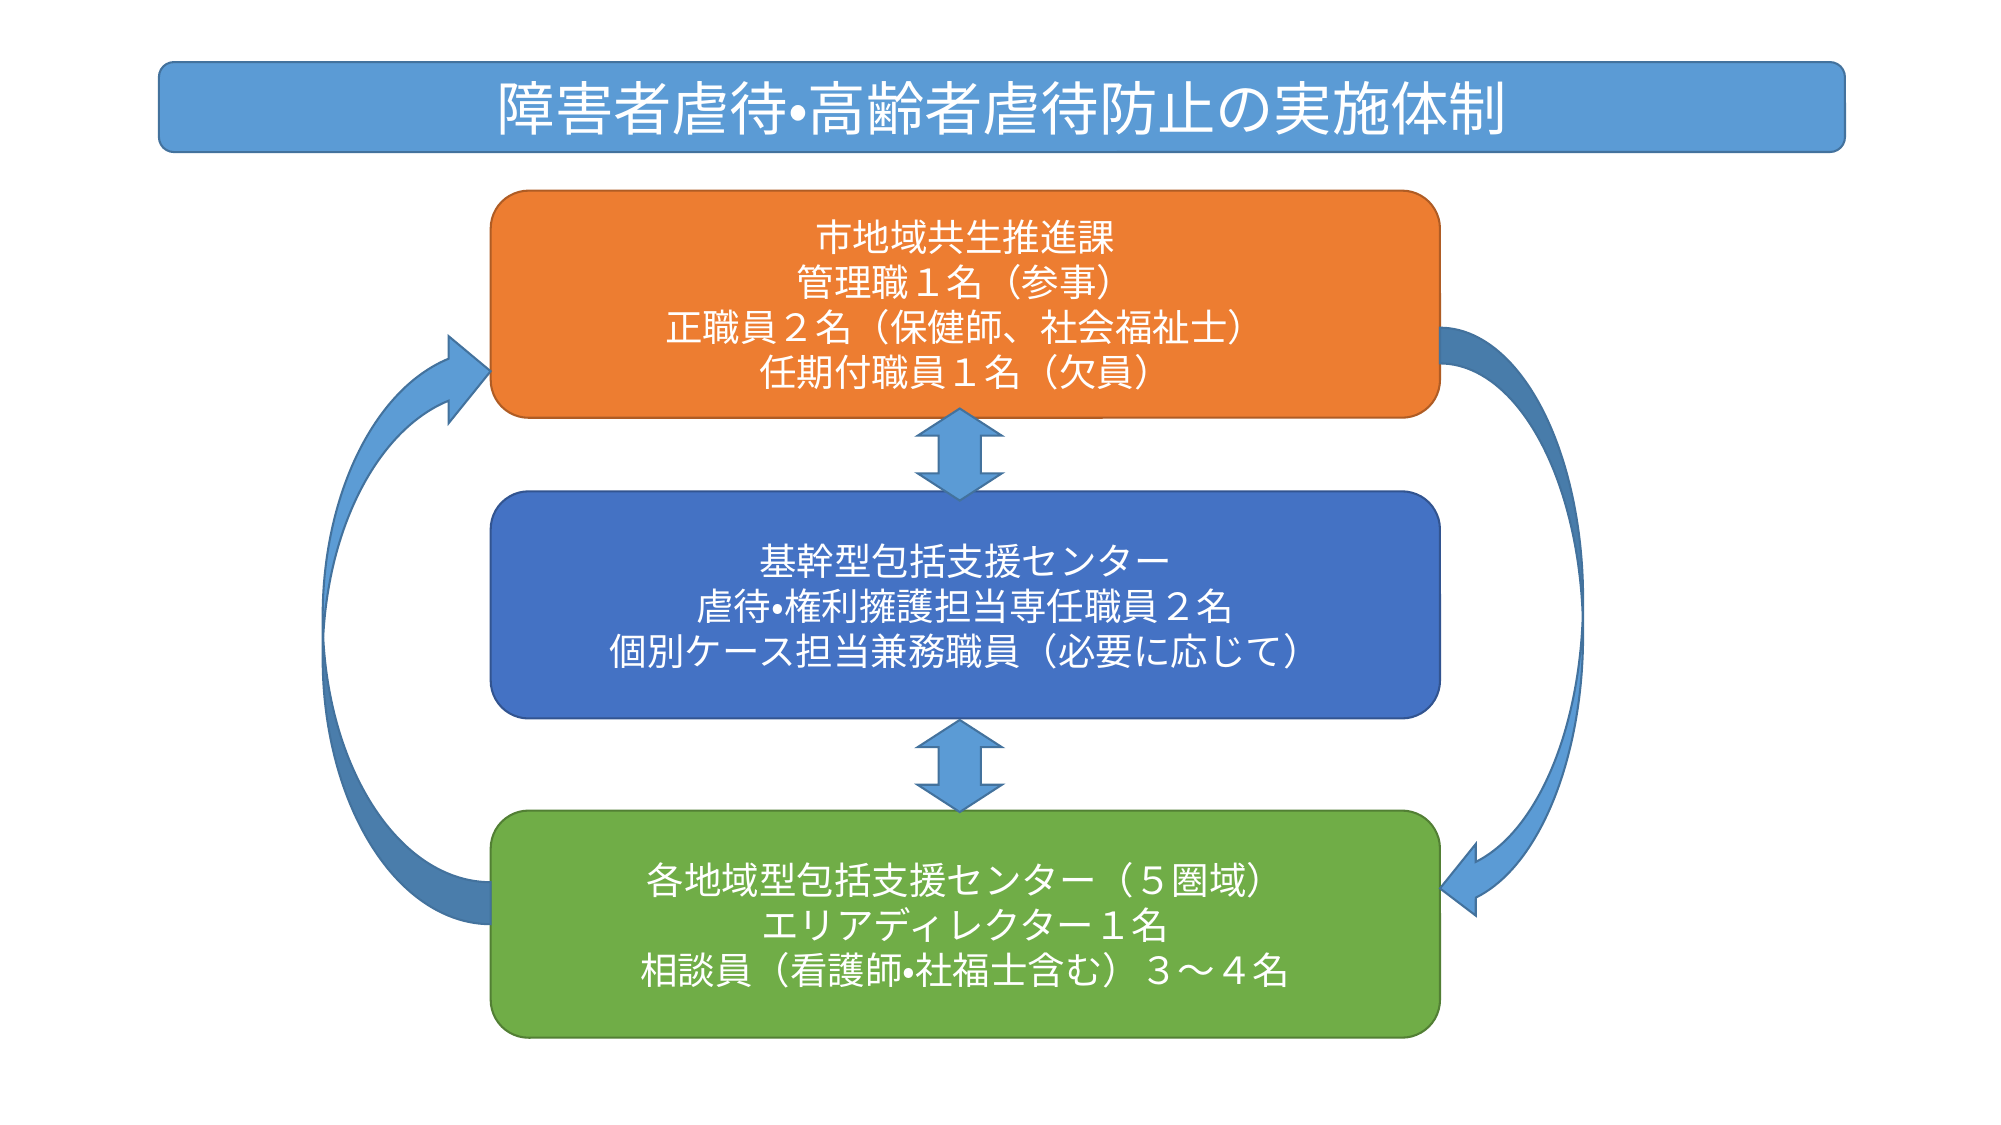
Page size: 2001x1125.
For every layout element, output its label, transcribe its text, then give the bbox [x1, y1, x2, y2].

text_box [914, 718, 1006, 814]
text_box [321, 333, 493, 926]
text_box 基幹型包括支援センター 虐待・権利擁護担当専任職員２名 個別ケース担当兼務職員（必要に応じて） [489, 490, 1442, 720]
text_box 各地域型包括支援センター（５圏域） エリアディレクター１名 相談員（看護師・社福士含む）３～４名 [489, 809, 1442, 1039]
text_box 市地域共生推進課 管理職１名（参事） 正職員２名（保健師、社会福祉士） 任期付職員１名（欠員） [489, 189, 1442, 419]
text_box 障害者虐待・高齢者虐待防止の実施体制 [157, 61, 1847, 154]
text_box [914, 407, 1006, 502]
text_box [1438, 326, 1585, 918]
